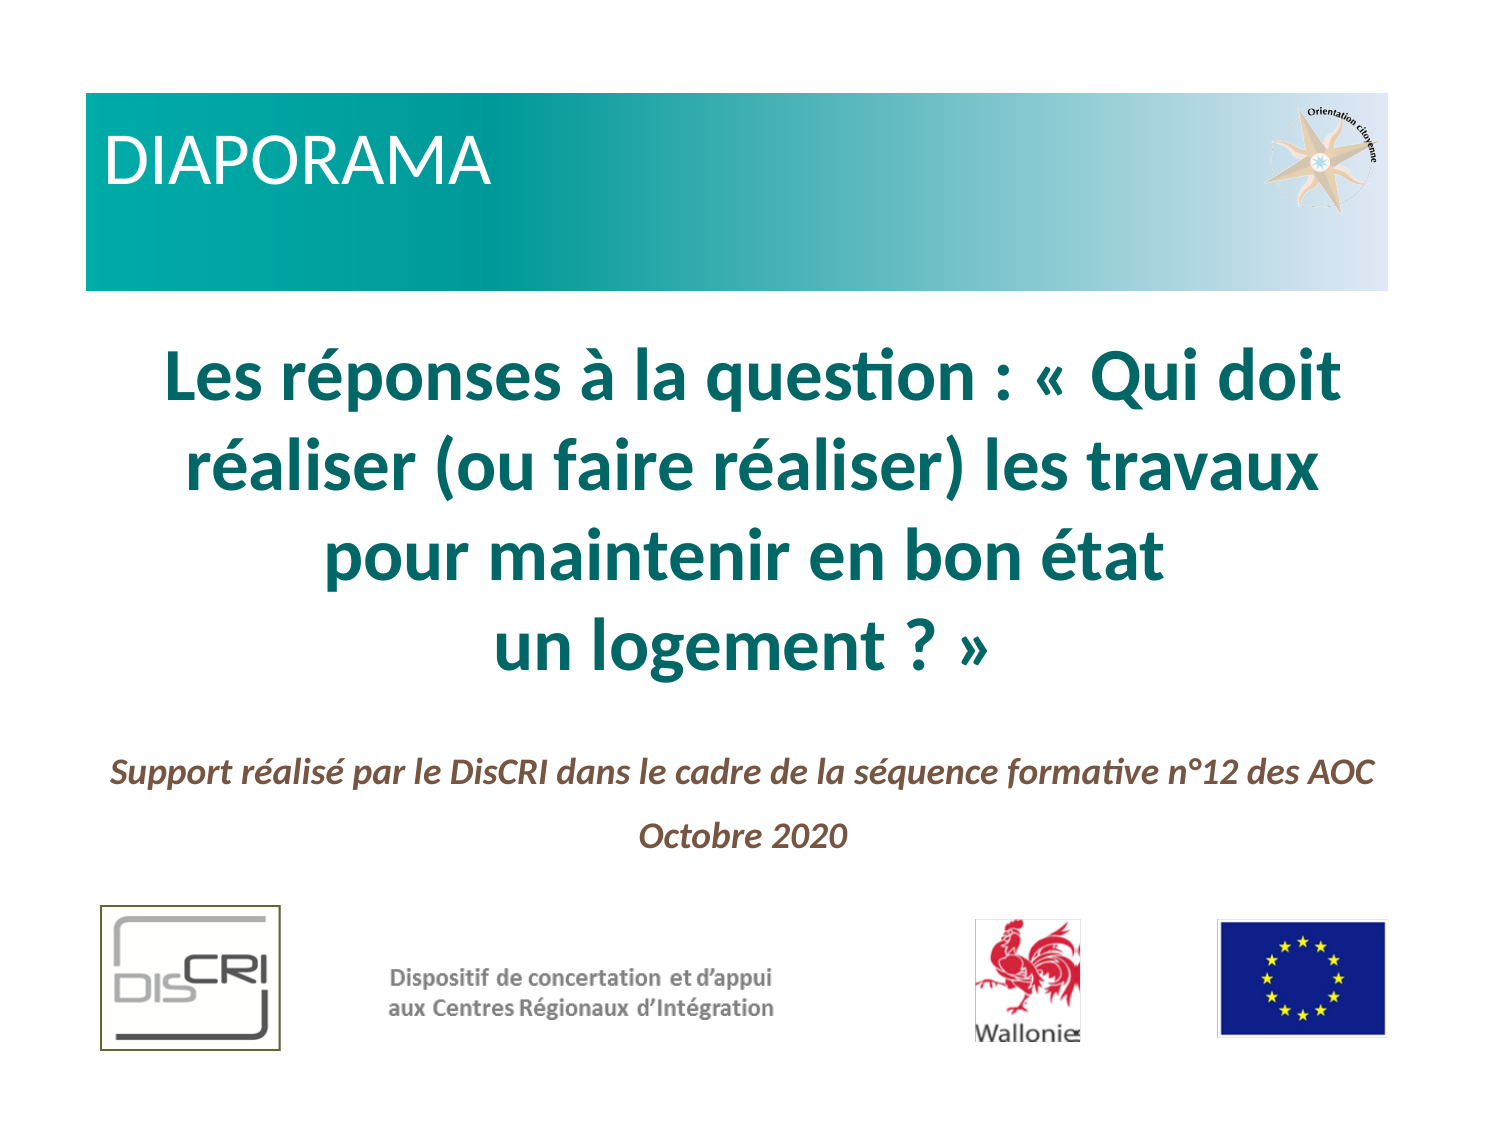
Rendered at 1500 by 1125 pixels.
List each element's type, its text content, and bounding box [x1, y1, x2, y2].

picture [86, 93, 1389, 291]
picture [100, 904, 1389, 1051]
subtitle Support réalisé par le DisCRI dans le cadre de la séquence formative n°12 des AOC Octobre 2020 [86, 739, 1400, 870]
title Les réponses à la question : « Qui doit réaliser (ou faire réaliser) les travaux pour maintenir en bon état un logement ? » [115, 385, 1391, 627]
